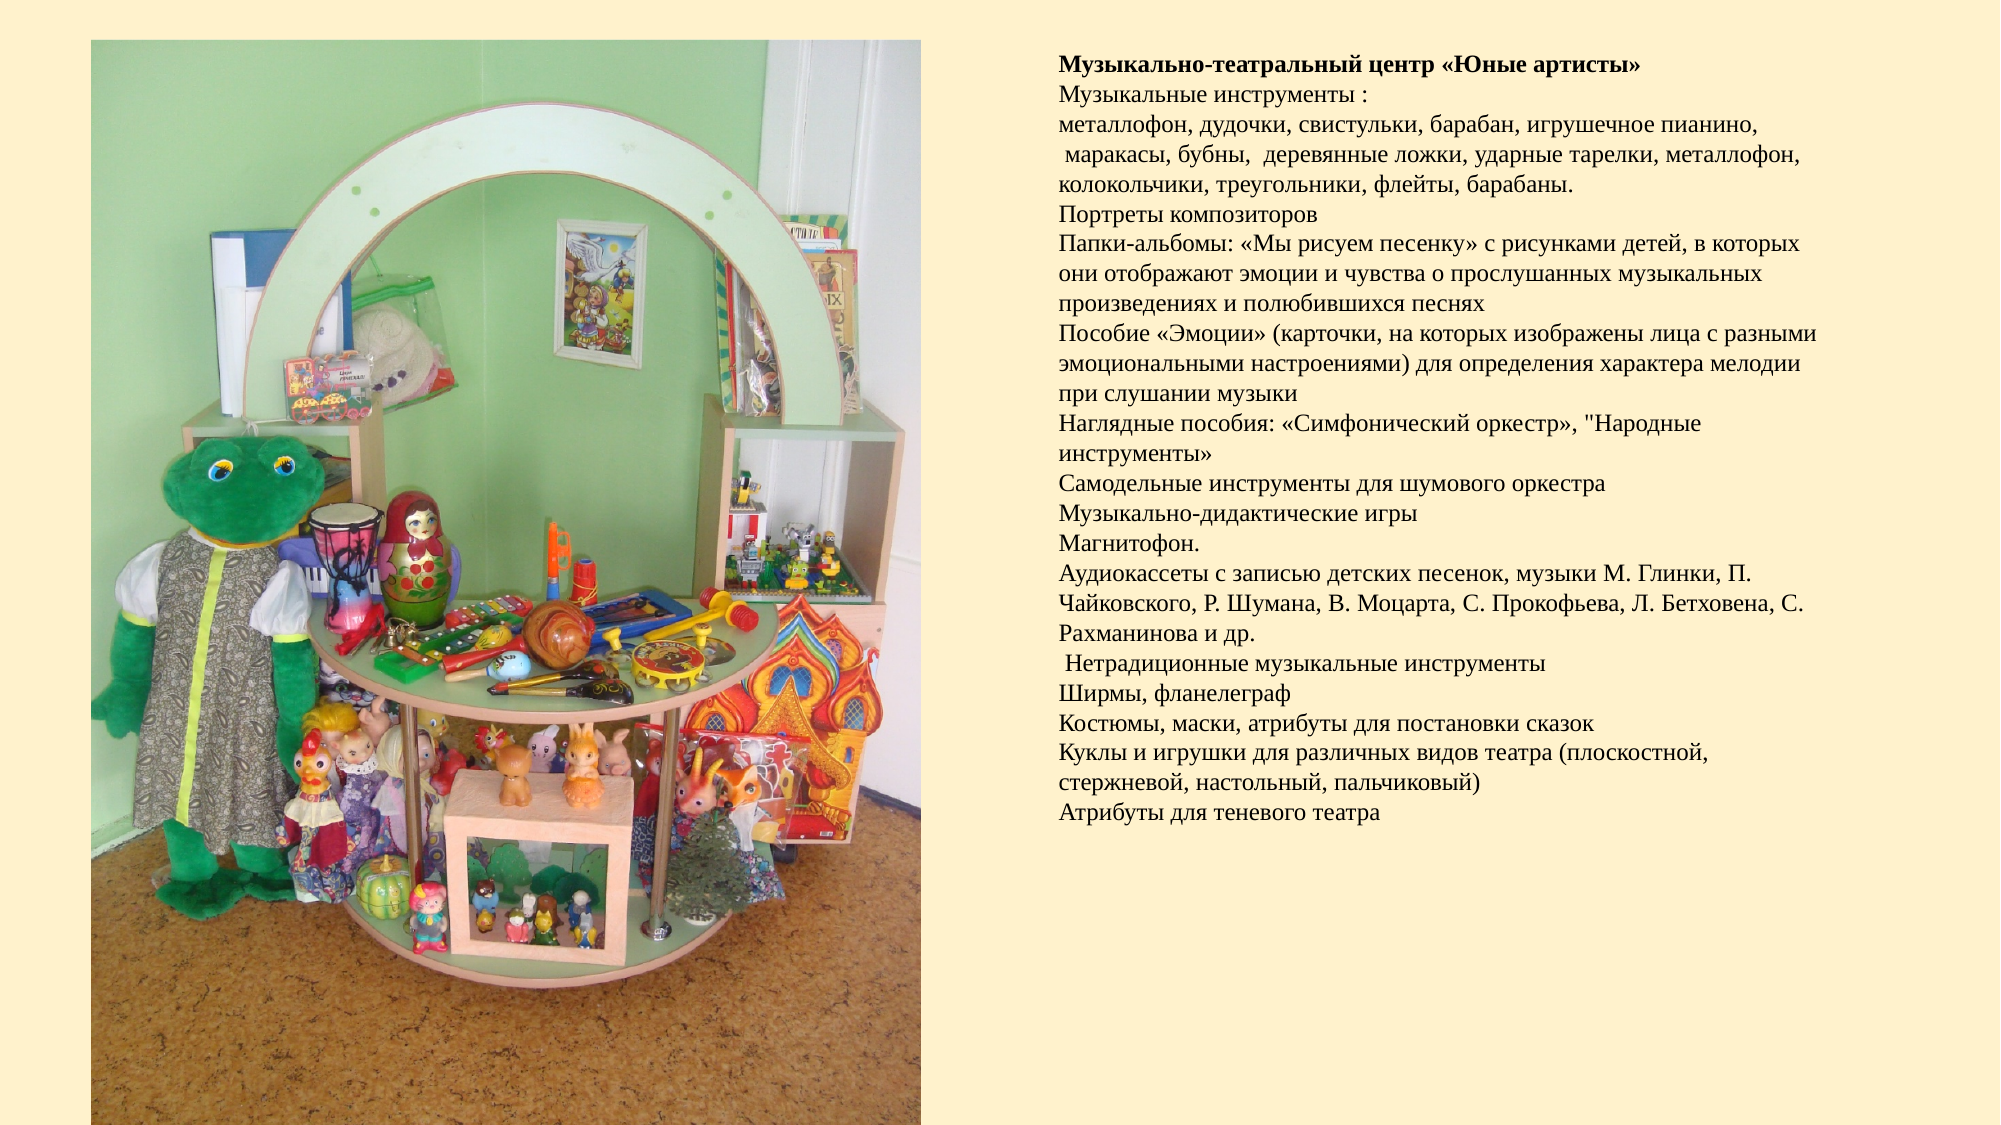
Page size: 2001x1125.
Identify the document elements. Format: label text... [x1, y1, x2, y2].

text_box Музыкально-театральный центр «Юные артисты» Музыкальные инструменты : металлофон, дудочки, свистульки, барабан, игрушечное пианино, маракасы, бубны, деревянные ложки, ударные тарелки, металлофон, колокольчики, треугольники, флейты, барабаны. Портреты композиторов Папки-альбомы: «Мы рисуем песенку» с рисунками детей, в которых они отображают эмоции и чувства о прослушанных музыкальных произведениях и полюбившихся песнях Пособие «Эмоции» (карточки, на которых изображены лица с разными эмоциональными настроениями) для определения характера мелодии при слушании музыки Наглядные пособия: «Симфонический оркестр», "Народные инструменты» Самодельные инструменты для шумового оркестра Музыкально-дидактические игры Магнитофон. Аудиокассеты с записью детских песенок, музыки М. Глинки, П. Чайковского, Р. Шумана, В. Моцарта, С. Прокофьева, Л. Бетховена, С. Рахманинова и др. Нетрадиционные музыкальные инструменты Ширмы, фланелеграф Костюмы, маски, атрибуты для постановки сказок Куклы и игрушки для различных видов театра (плоскостной, стержневой, настольный, пальчиковый) Атрибуты для теневого театра [1043, 39, 1843, 864]
picture [0, 41, 1059, 1125]
